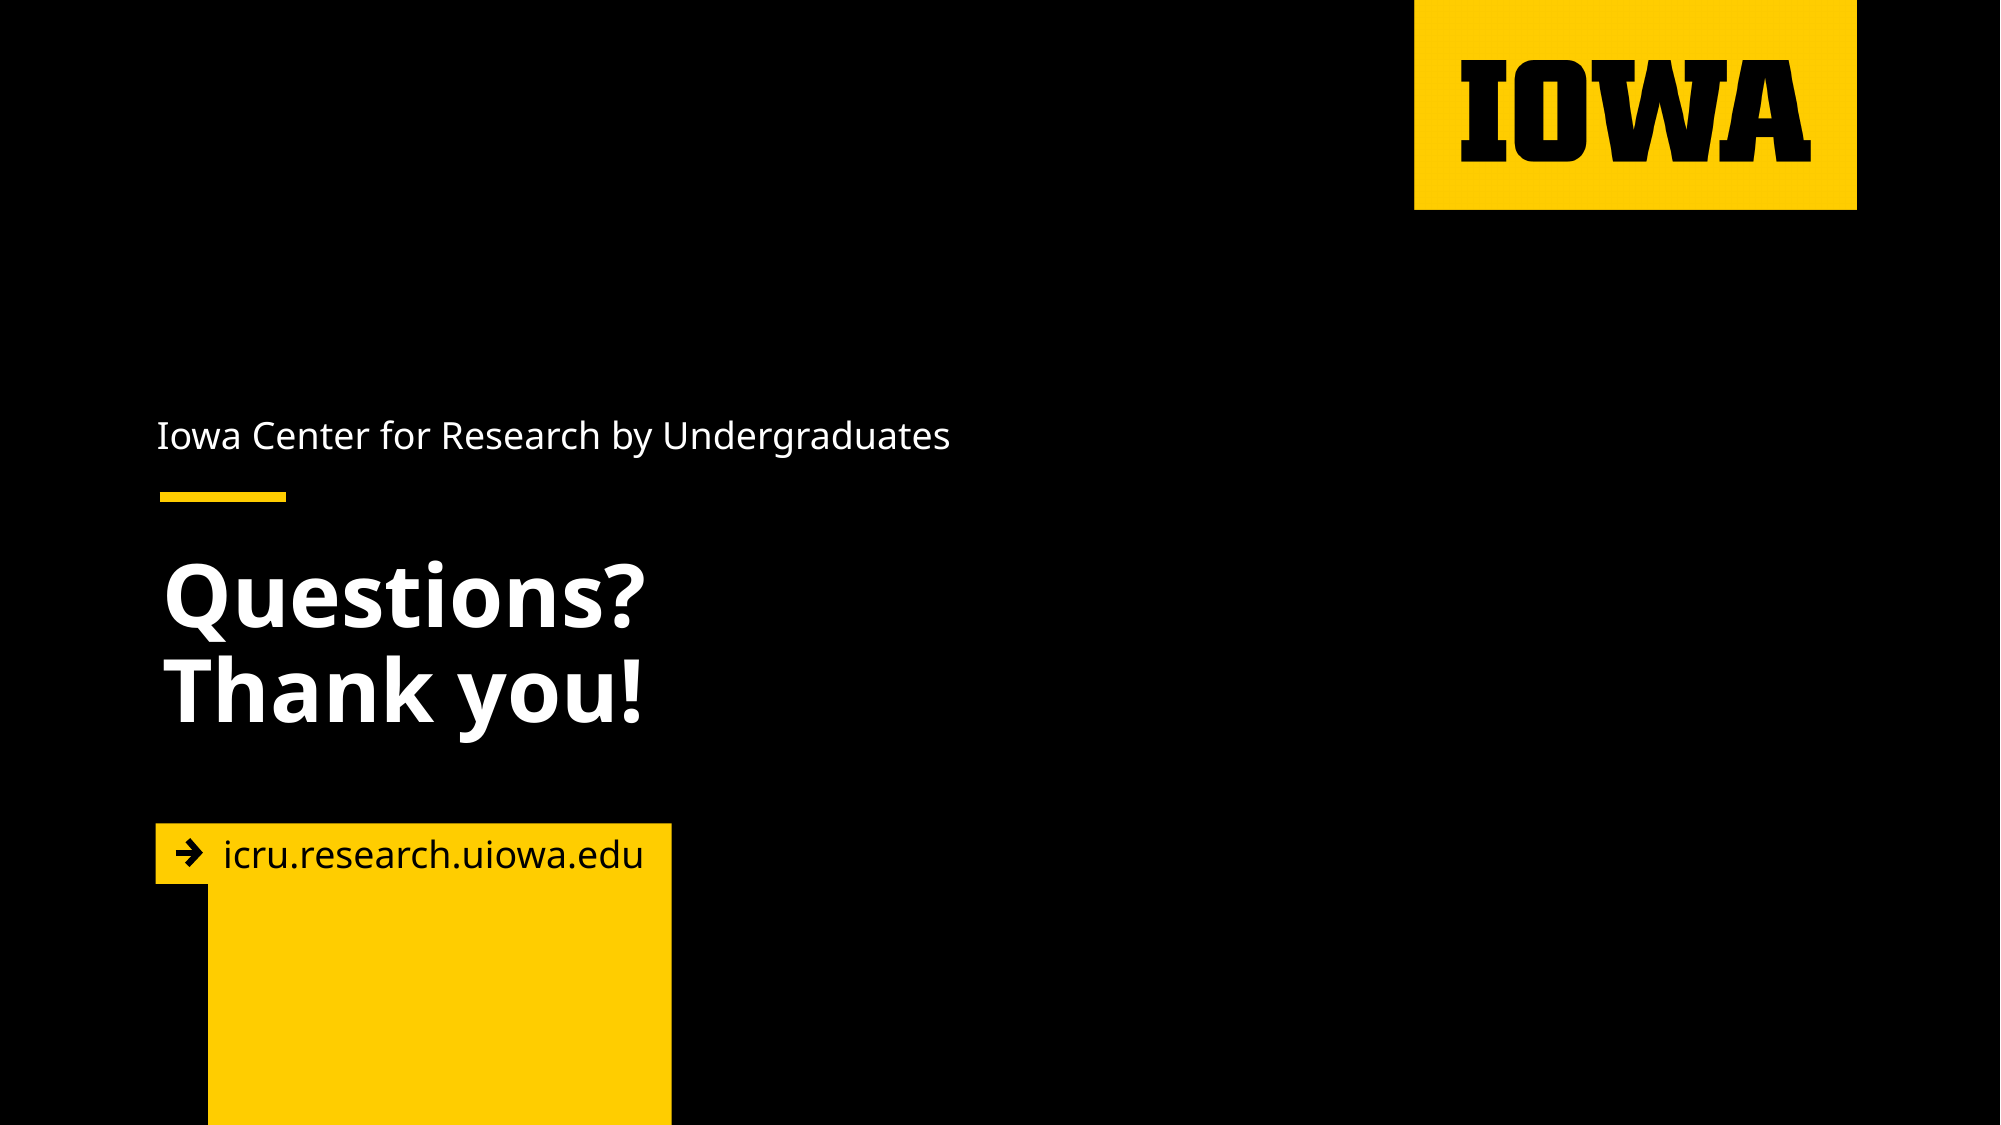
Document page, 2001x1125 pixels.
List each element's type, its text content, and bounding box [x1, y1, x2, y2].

title Questions? Thank you! [162, 552, 1338, 743]
list icru.research.uiowa.edu [208, 823, 672, 1125]
picture [1414, 0, 1857, 210]
footer Iowa Center for Research by Undergraduates [156, 404, 1331, 464]
